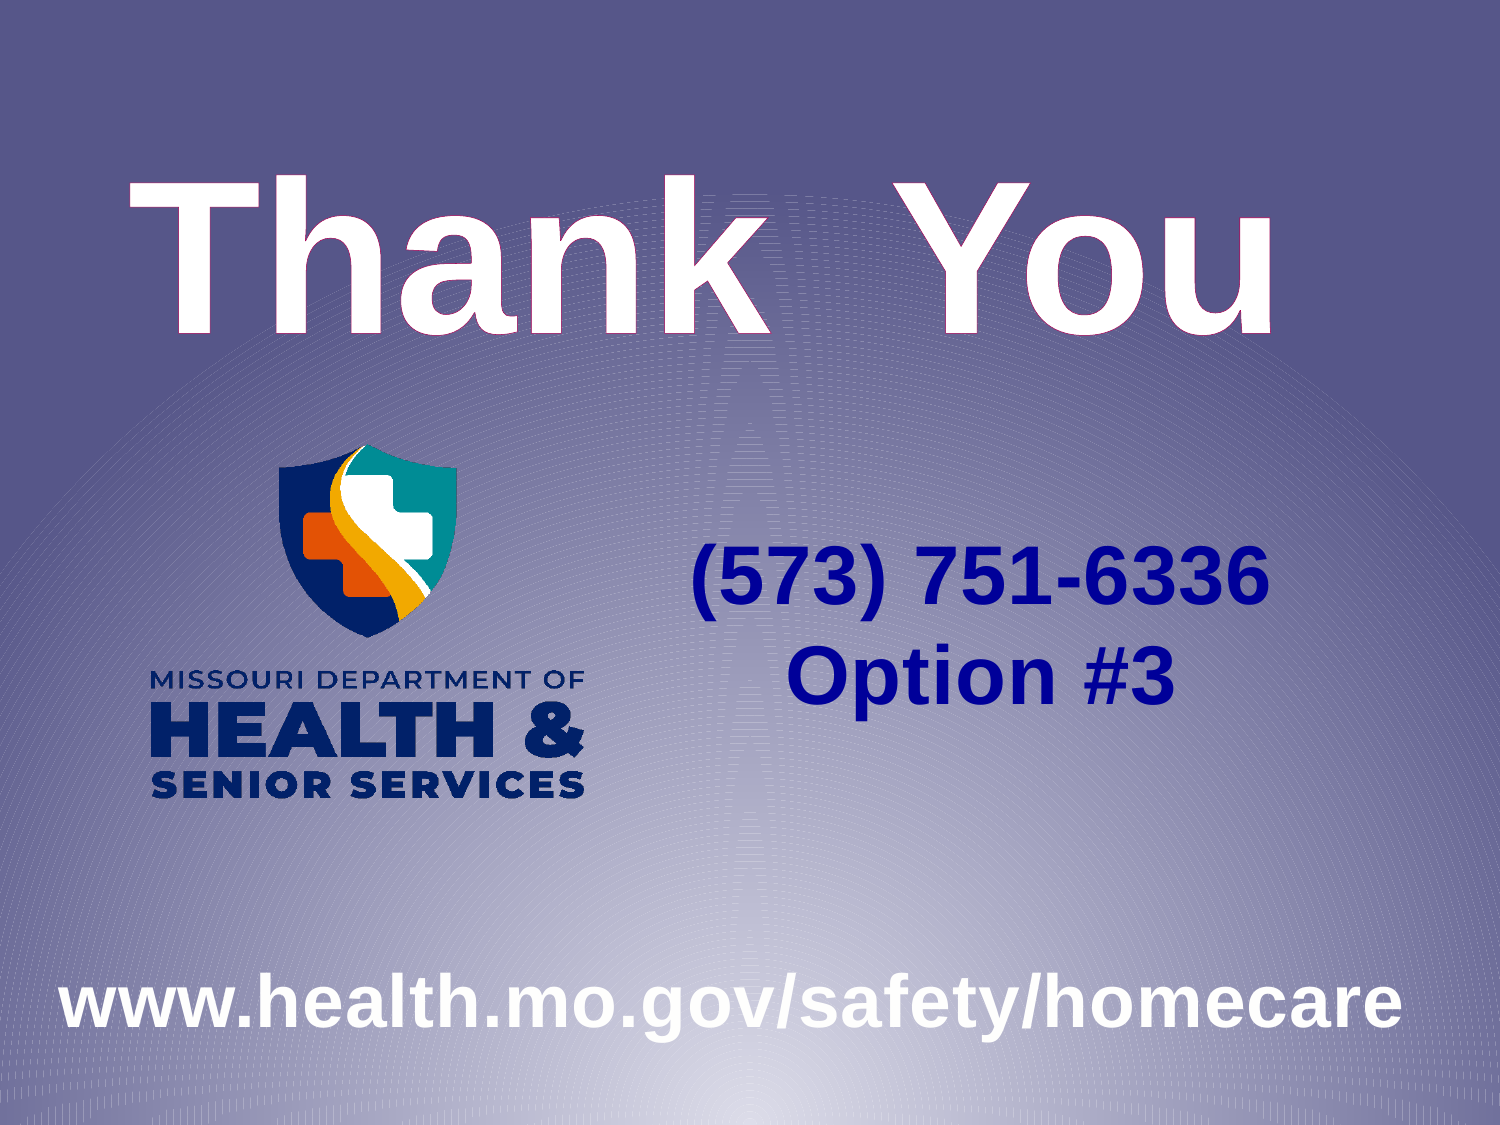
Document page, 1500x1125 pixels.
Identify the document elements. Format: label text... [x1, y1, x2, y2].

picture [99, 366, 638, 876]
text_box Thank You [112, 107, 1400, 385]
text_box (573) 751-6336 Option #3 [638, 513, 1475, 729]
title www.health.mo.gov/safety/homecare [12, 896, 1475, 1100]
